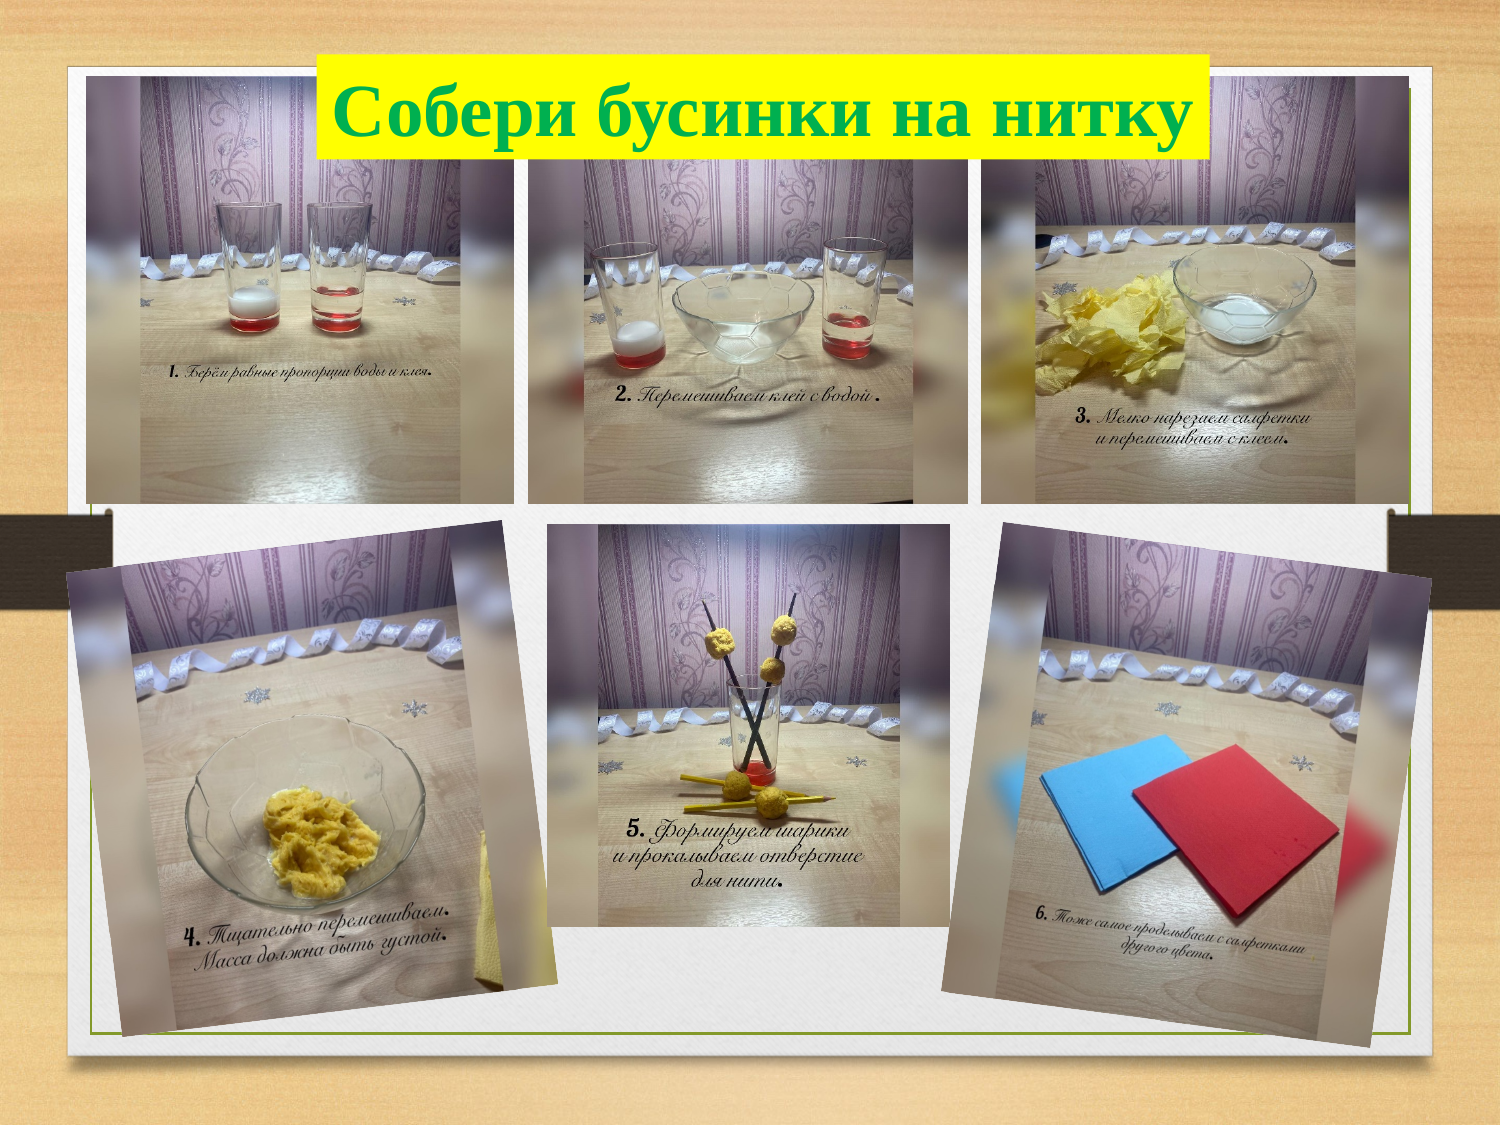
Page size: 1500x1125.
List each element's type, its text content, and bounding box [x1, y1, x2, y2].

text_box Собери бусинки на нитку [316, 54, 1210, 160]
picture [0, 0, 1500, 1125]
